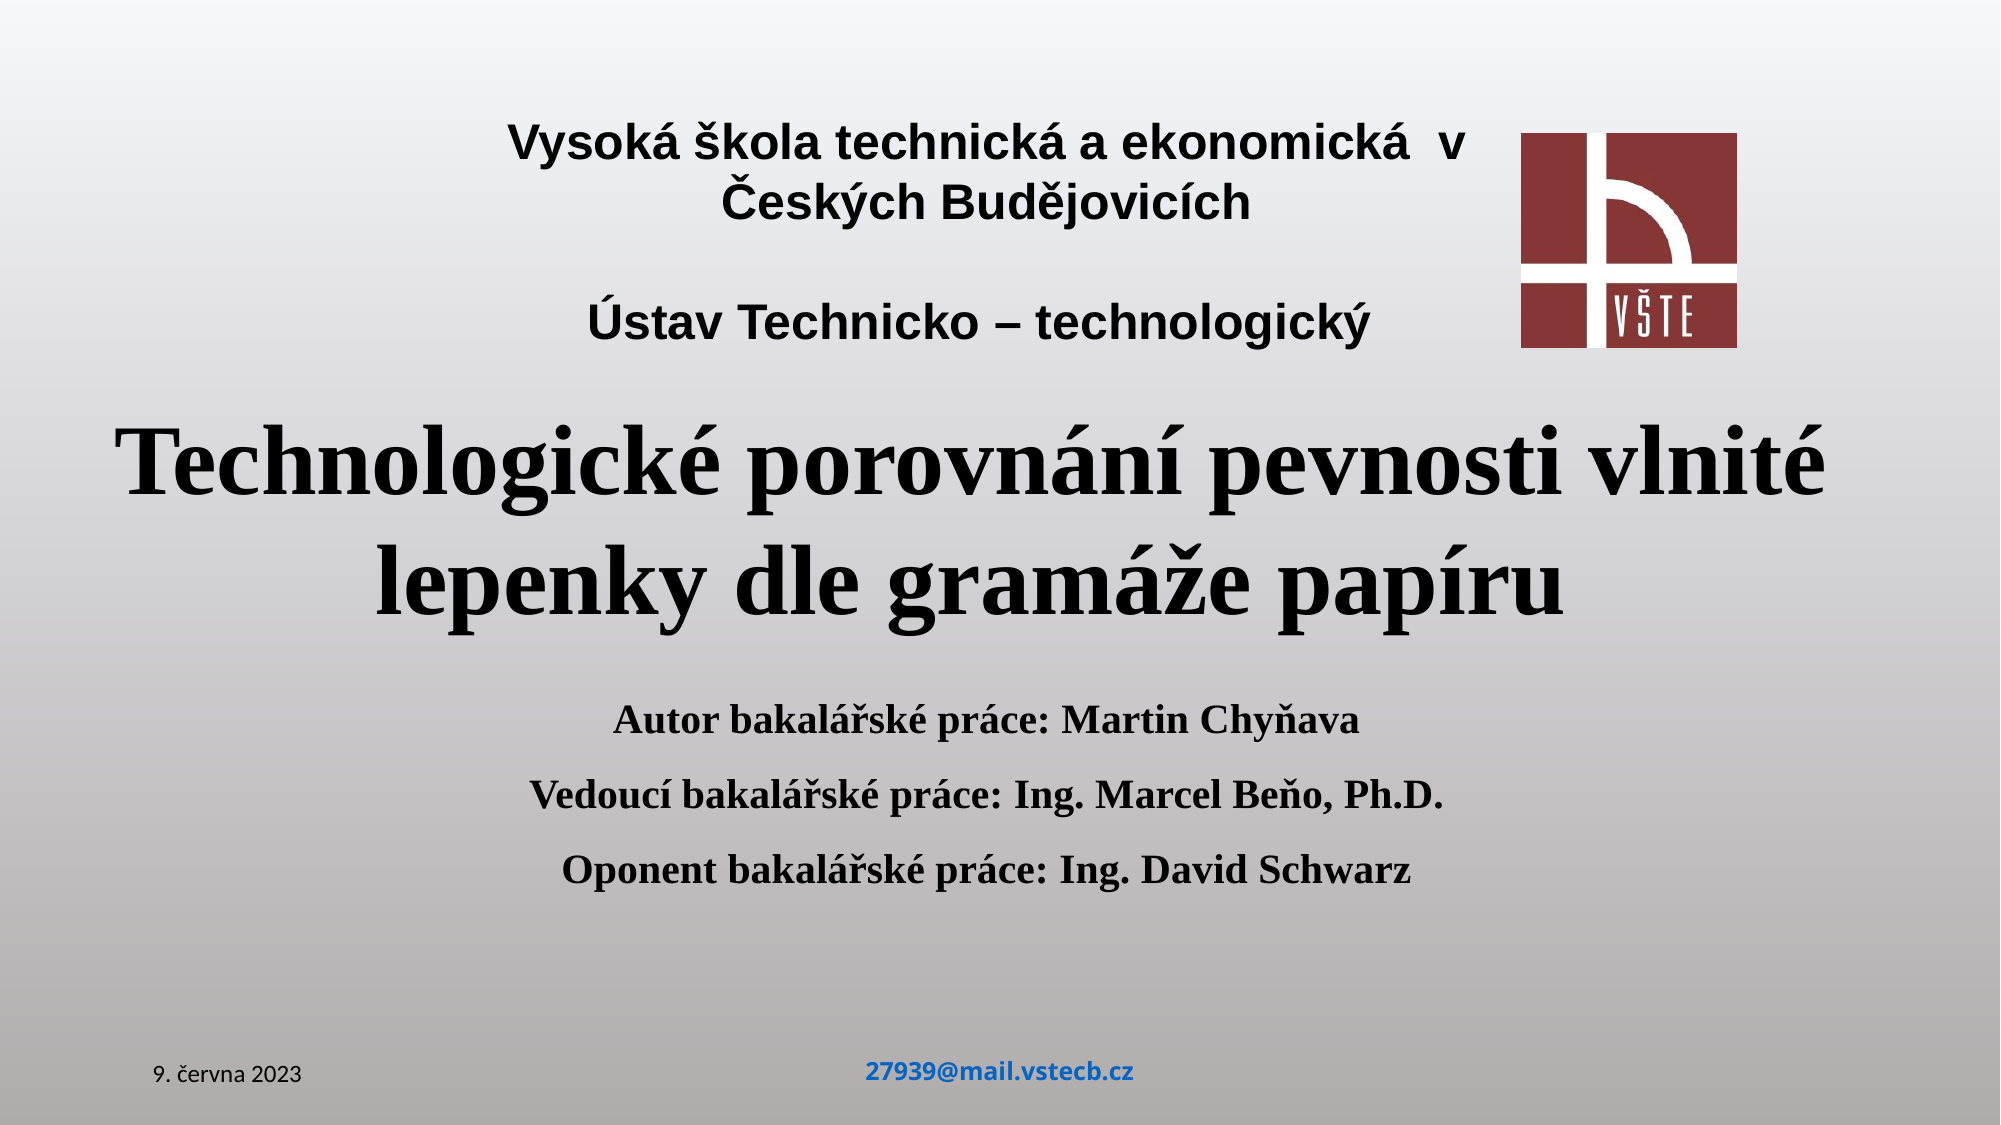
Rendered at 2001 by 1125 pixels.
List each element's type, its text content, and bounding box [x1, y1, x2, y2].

picture [1521, 133, 1737, 348]
footer 27939@mail.vstecb.cz [662, 1042, 1338, 1103]
text_box Vysoká škola technická a ekonomická v Českých Budějovicích Ústav Technicko – technologický [486, 101, 1487, 357]
text_box Technologické porovnání pevnosti vlnité lepenky dle gramáže papíru [80, 386, 1863, 642]
text_box Autor bakalářské práce: Martin Chyňava Vedoucí bakalářské práce: Ing. Marcel Beňo, Ph.D. Oponent bakalářské práce: Ing. David Schwarz [111, 684, 1863, 900]
slide_number 9. června 2023 [137, 1042, 588, 1103]
